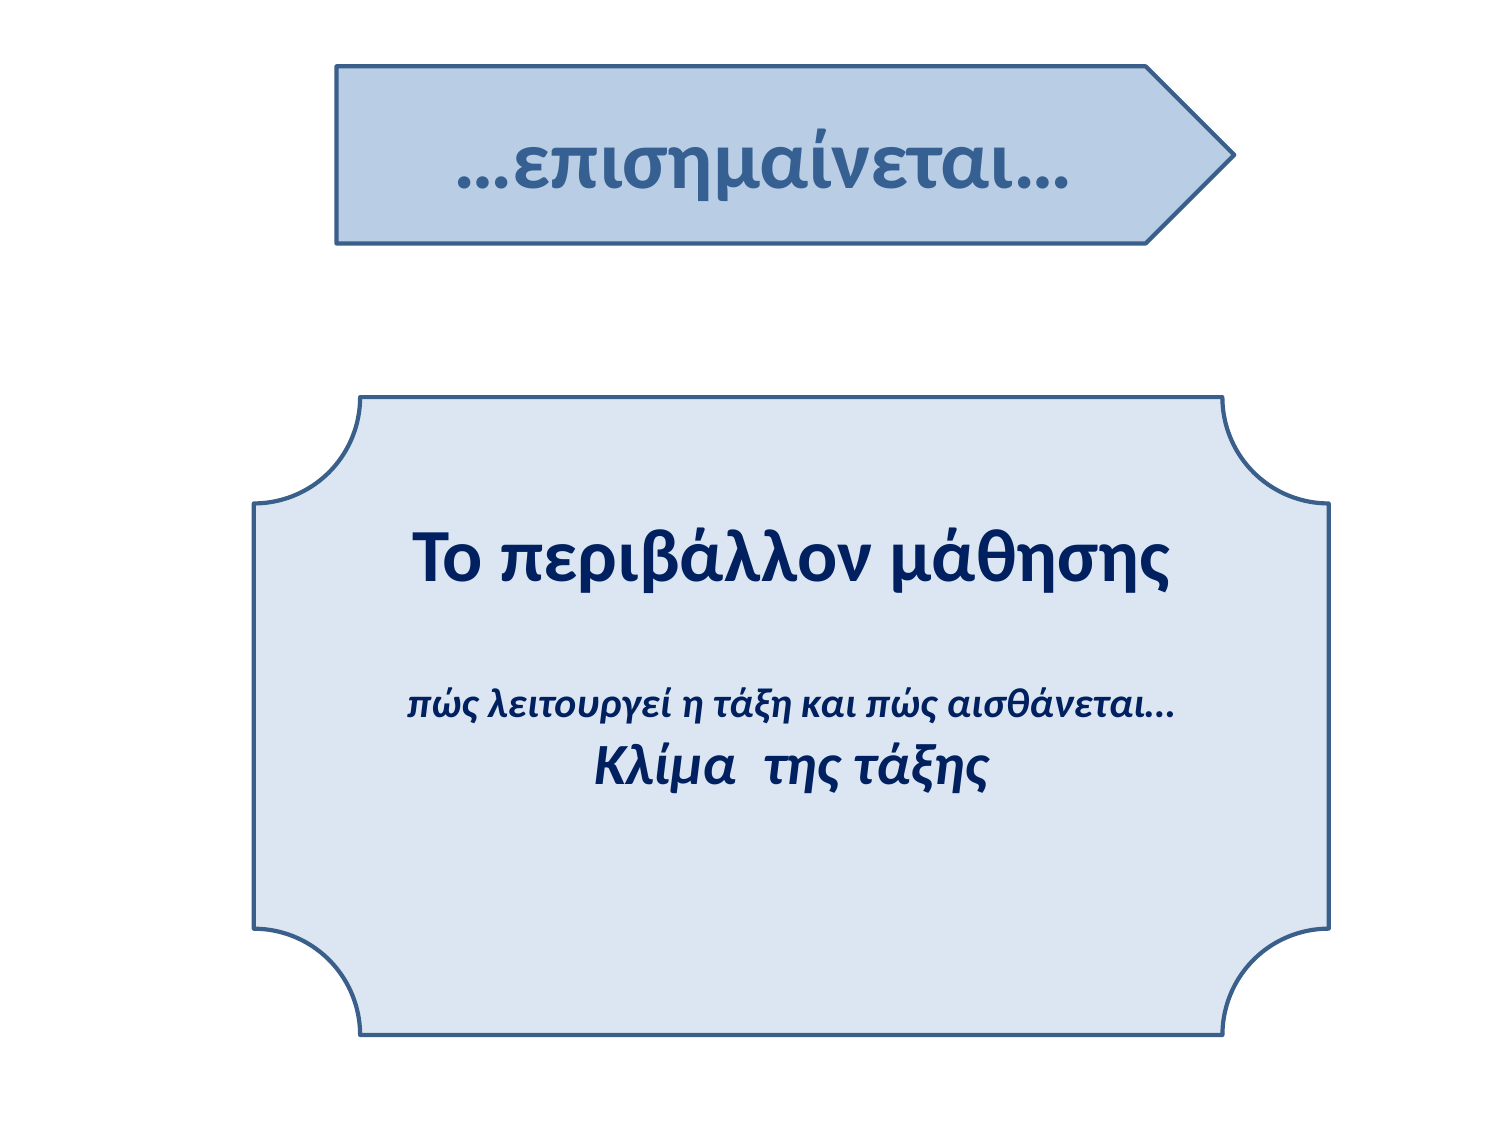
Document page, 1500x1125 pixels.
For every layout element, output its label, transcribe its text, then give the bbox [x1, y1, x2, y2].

text_box …επισημαίνεται… [334, 64, 1237, 246]
text_box Το περιβάλλον μάθησης πώς λειτουργεί η τάξη και πώς αισθάνεται… Κλίμα της τάξης [251, 395, 1331, 1038]
